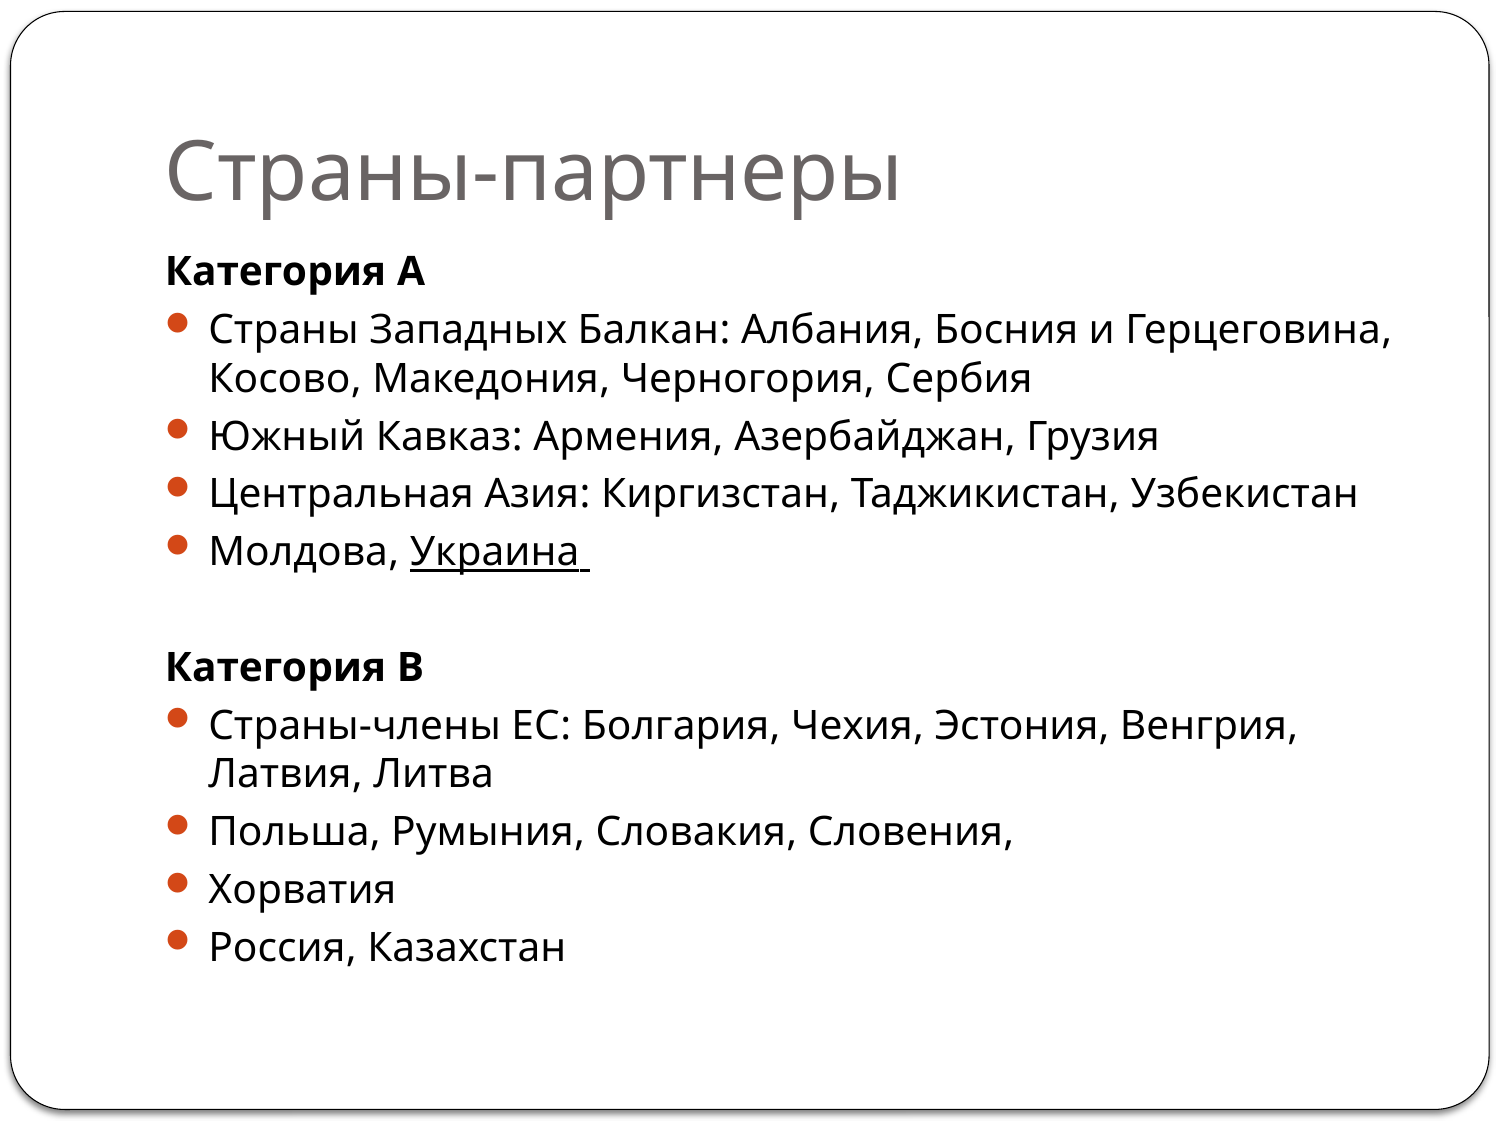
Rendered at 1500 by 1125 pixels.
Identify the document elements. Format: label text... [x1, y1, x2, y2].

list Категория A Страны Западных Балкан: Албания, Босния и Герцеговина, Косово, Македония, Черногория, Сербия Южный Кавказ: Армения, Азербайджан, Грузия Центральная Азия: Киргизстан, Таджикистан, Узбекистан Молдова, Украина Категория B Страны-члены ЕС: Болгария, Чехия, Эстония, Венгрия, Латвия, Литва Польша, Румыния, Словакия, Словения, Хорватия Россия, Казахстан [150, 237, 1425, 988]
title Страны-партнеры [150, 45, 1425, 233]
